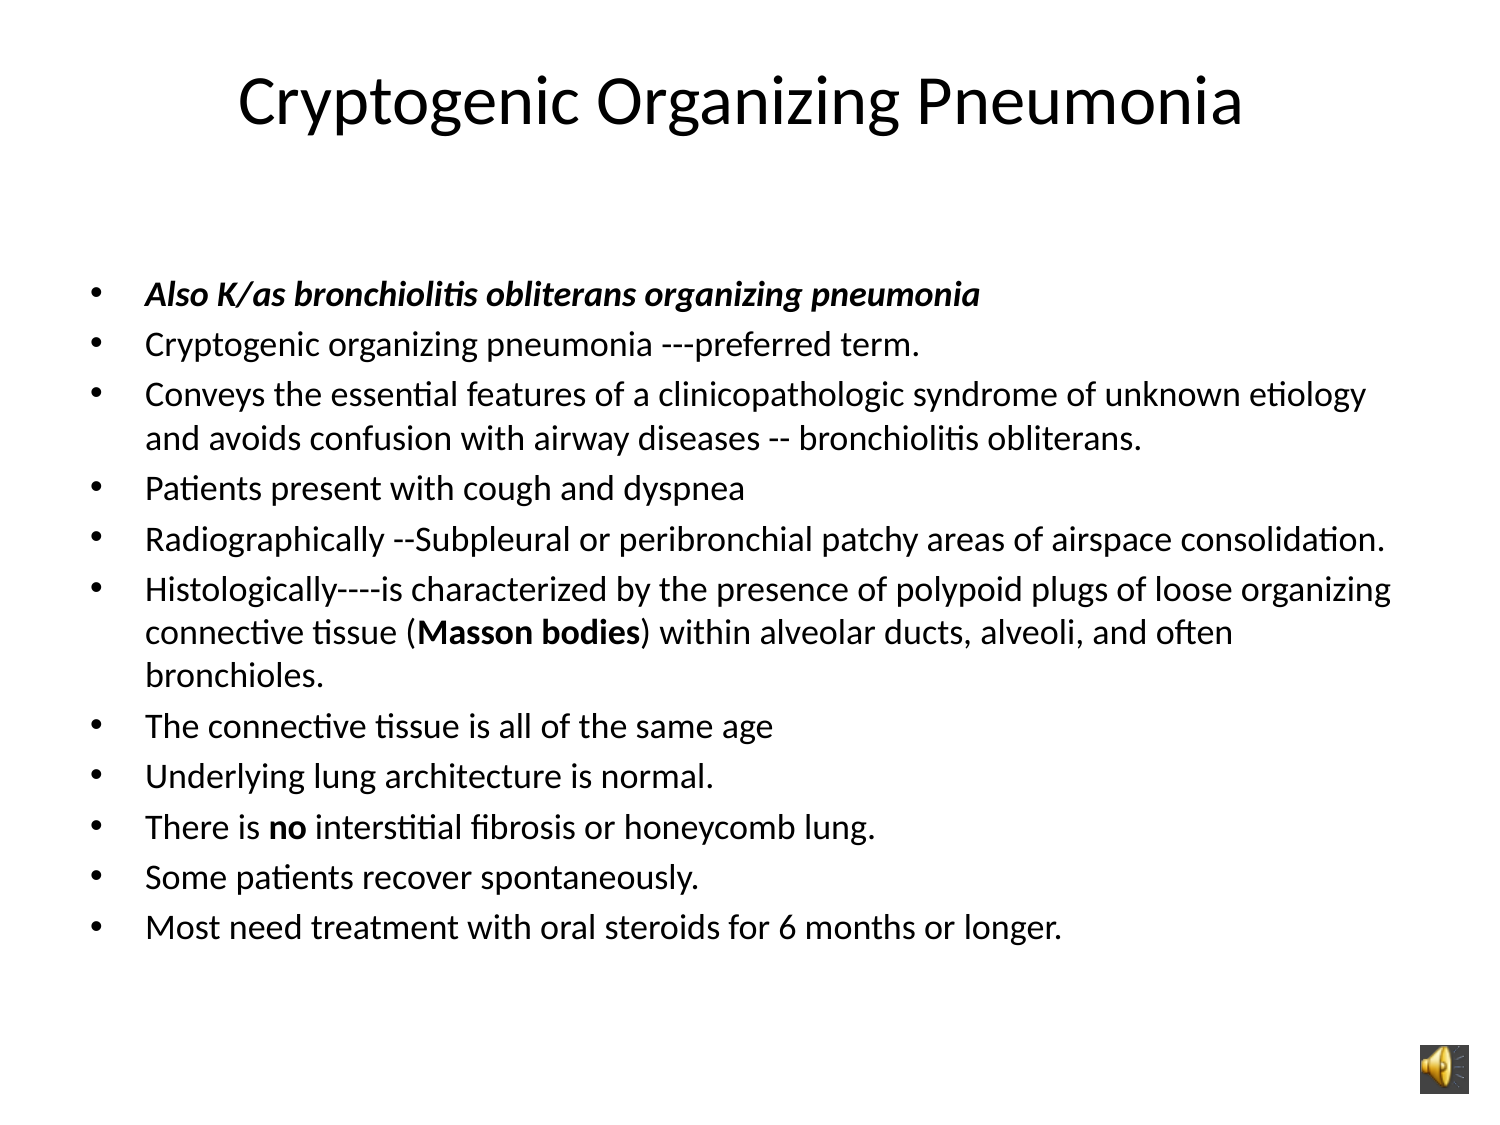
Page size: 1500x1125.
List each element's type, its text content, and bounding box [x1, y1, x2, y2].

list Also K/as bronchiolitis obliterans organizing pneumonia Cryptogenic organizing pneumonia ---preferred term. Conveys the essential features of a clinicopathologic syndrome of unknown etiology and avoids confusion with airway diseases -- bronchiolitis obliterans. Patients present with cough and dyspnea Radiographically --Subpleural or peribronchial patchy areas of airspace consolidation. Histologically----is characterized by the presence of polypoid plugs of loose organizing connective tissue (Masson bodies) within alveolar ducts, alveoli, and often bronchioles. The connective tissue is all of the same age Underlying lung architecture is normal. There is no interstitial fibrosis or honeycomb lung. Some patients recover spontaneously. Most need treatment with oral steroids for 6 months or longer. [75, 262, 1425, 1005]
picture [1419, 1044, 1470, 1095]
title Cryptogenic Organizing Pneumonia [75, 45, 1425, 233]
